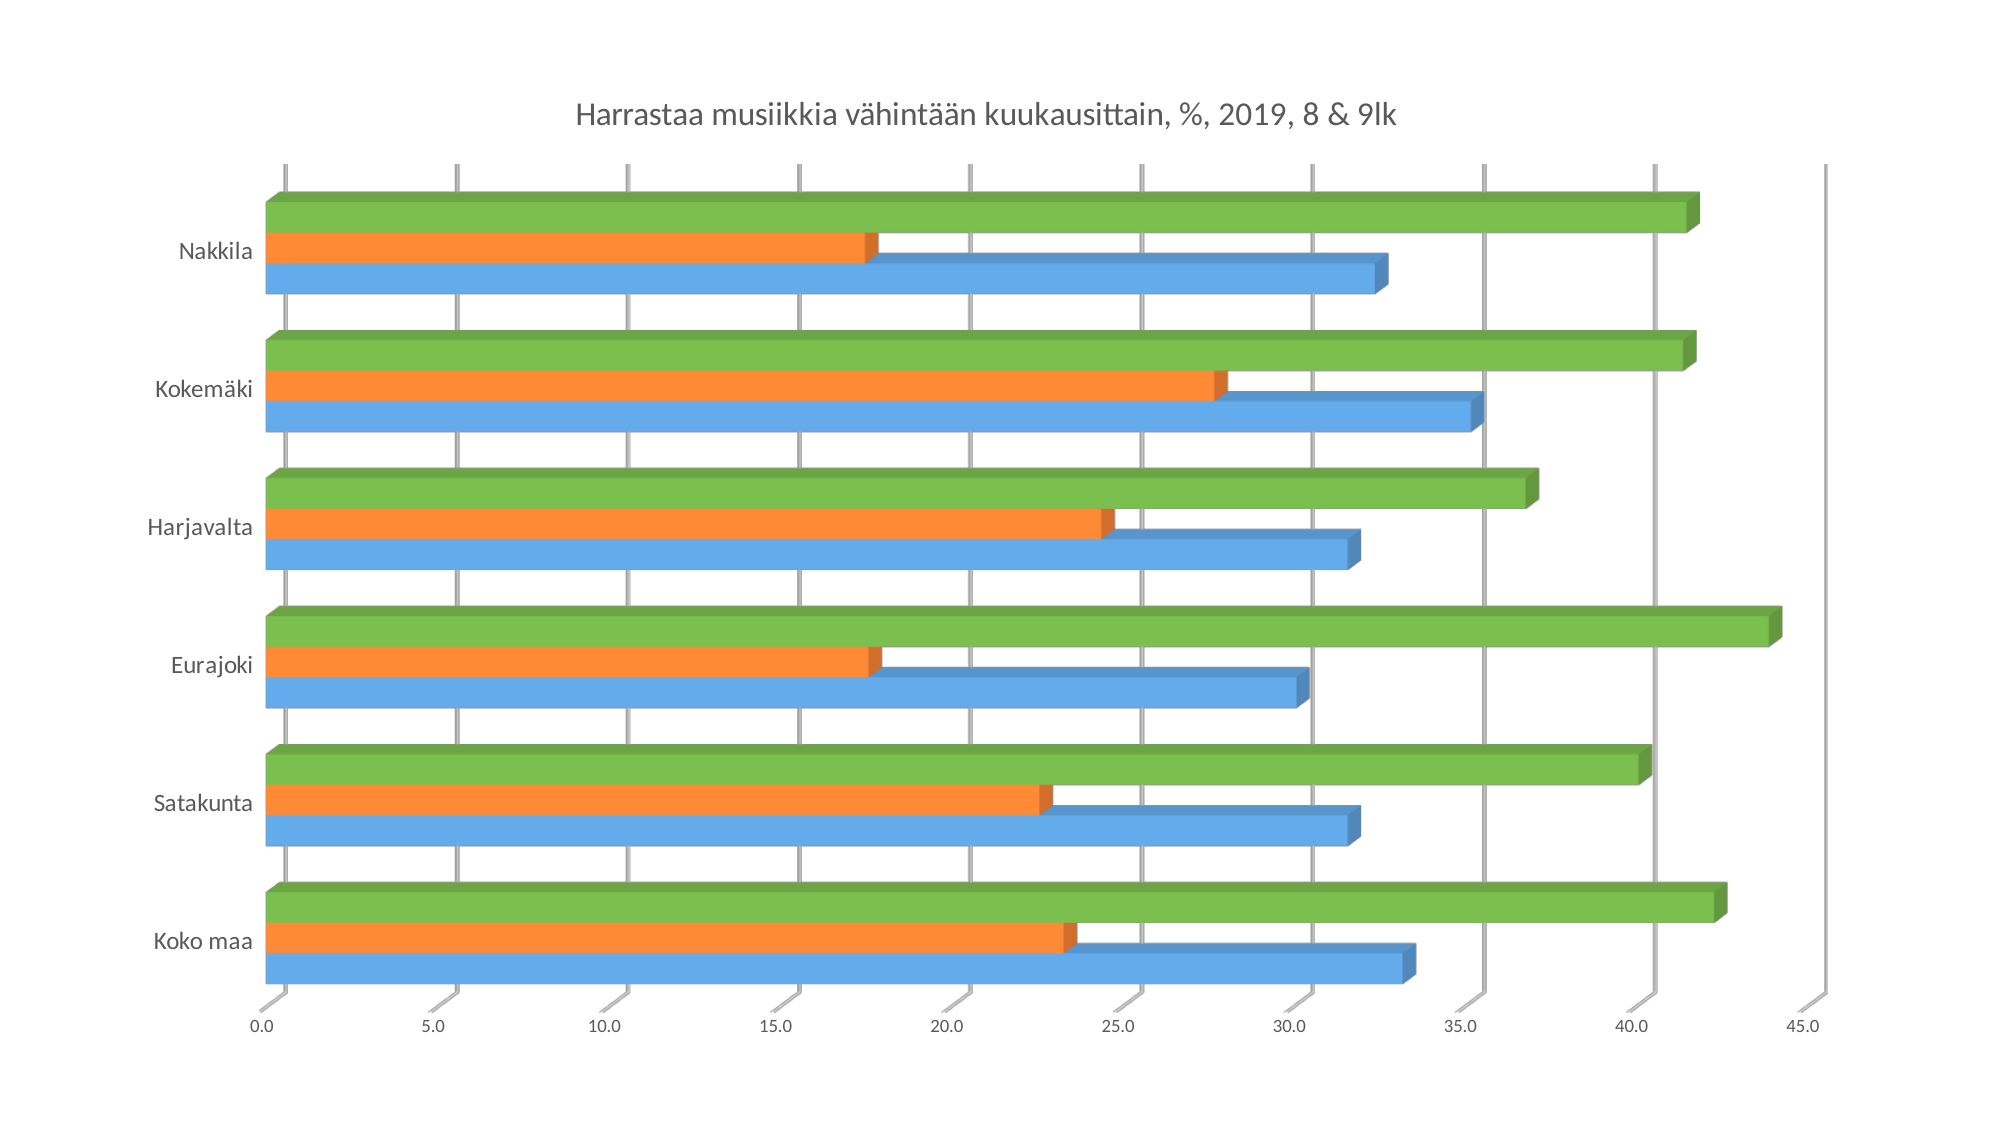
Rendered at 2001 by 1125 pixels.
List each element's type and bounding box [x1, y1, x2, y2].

chart [112, 62, 1863, 1058]
